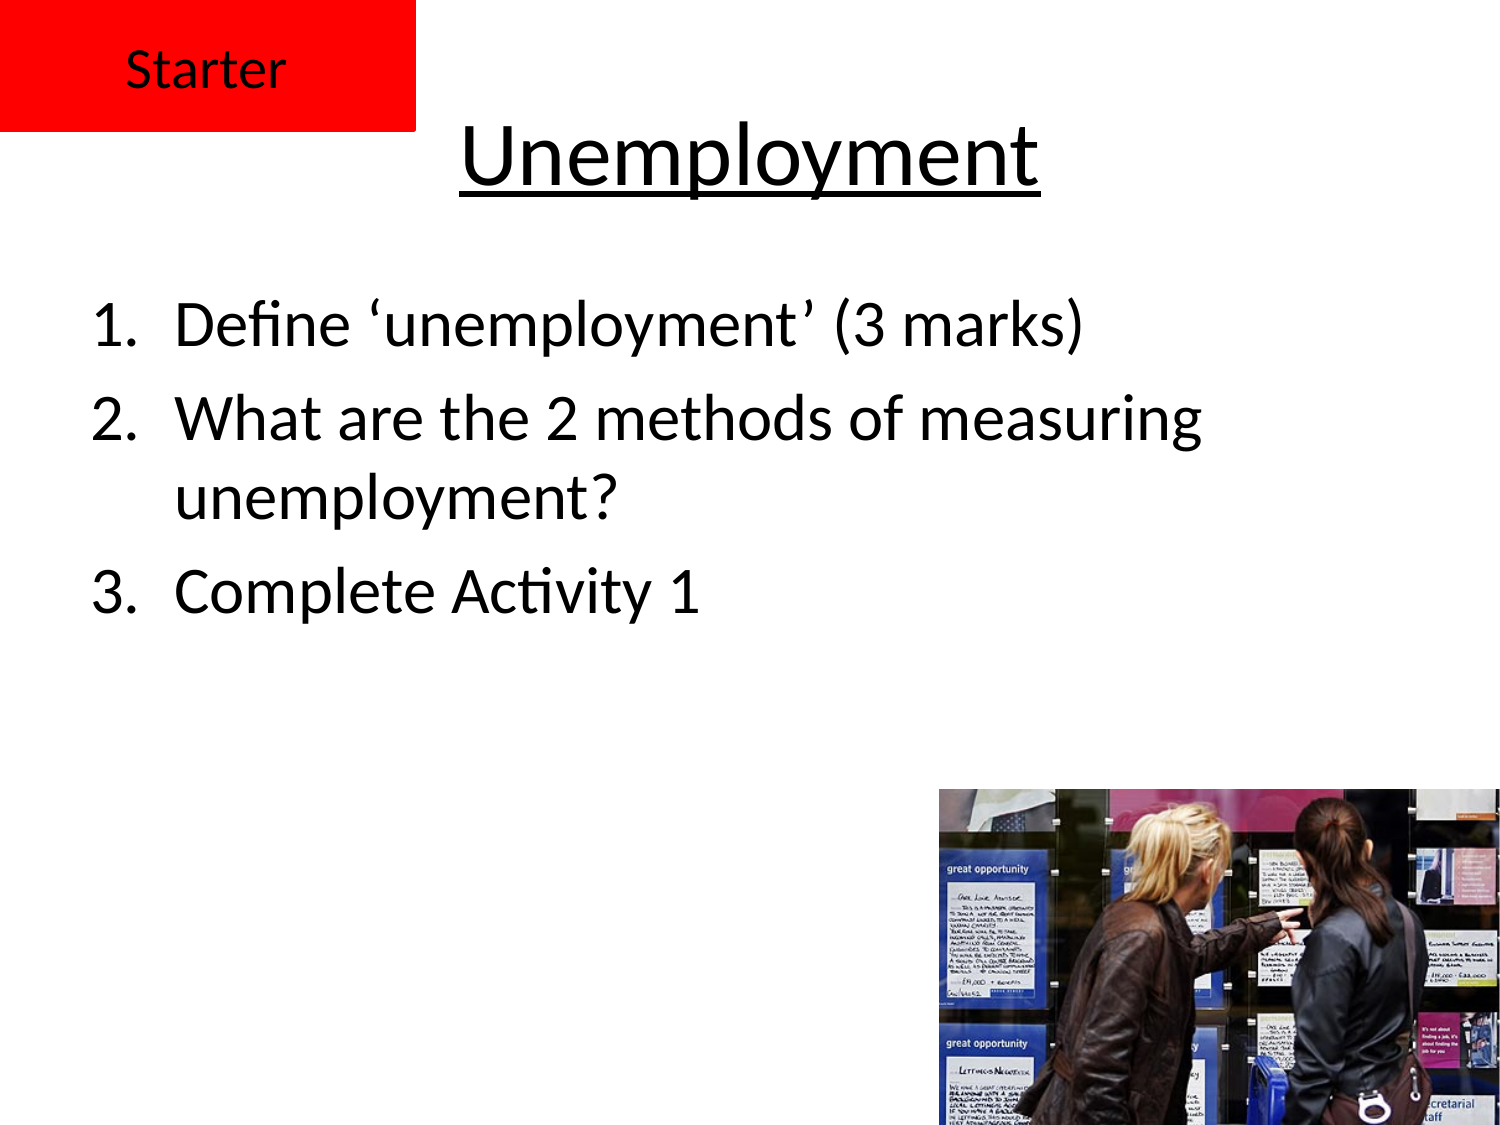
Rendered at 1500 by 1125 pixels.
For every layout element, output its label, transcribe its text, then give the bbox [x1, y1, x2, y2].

list Define ‘unemployment’ (3 marks) What are the 2 methods of measuring unemployment? Complete Activity 1 [75, 272, 1425, 1016]
picture [938, 789, 1500, 1125]
text_box Starter [0, 0, 416, 132]
title Unemployment [75, 55, 1425, 243]
